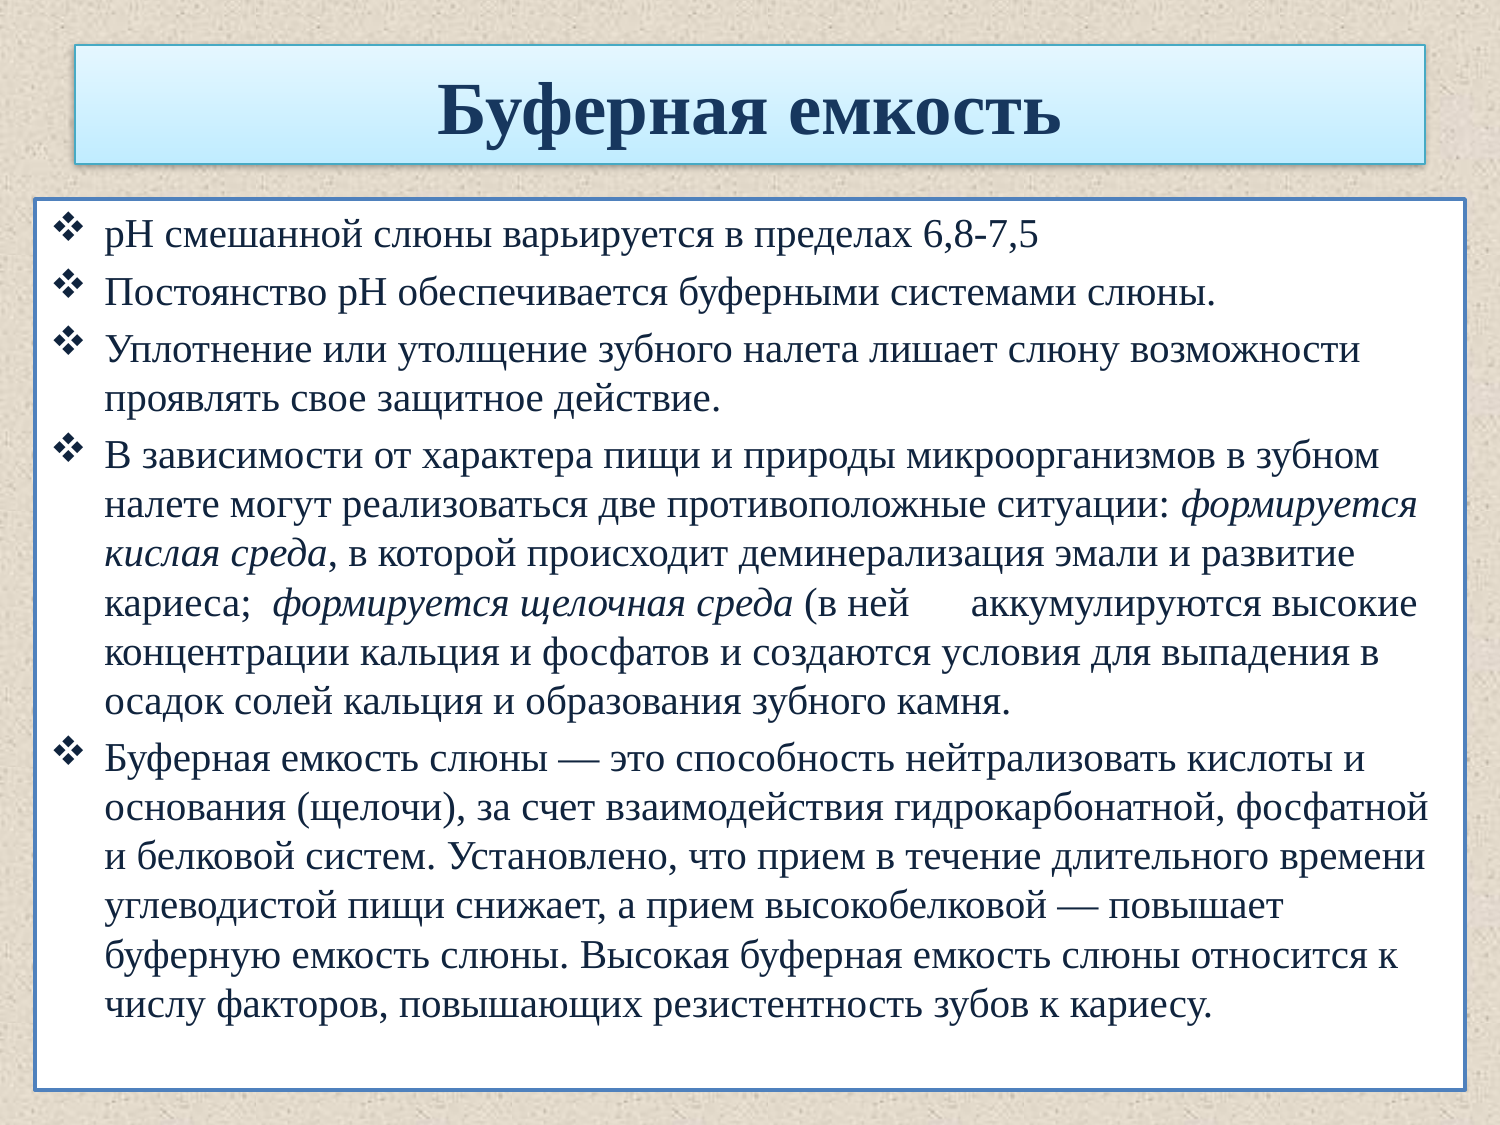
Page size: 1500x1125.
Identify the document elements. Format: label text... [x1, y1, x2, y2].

picture [0, 0, 1500, 1125]
list рН смешанной слюны варьируется в пределах 6,8-7,5 Постоянство рН обеспечивается буферными системами слюны. Уплотнение или утолщение зубного налета лишает слюну возможности проявлять свое защитное действие. В зависимости от характера пищи и природы микроорганизмов в зубном налете могут реализоваться две противоположные ситуации: формируется кислая среда, в которой происходит деминерализация эмали и развитие кариеса; формируется щелочная среда (в ней аккумулируются высокие концентрации кальция и фосфатов и создаются условия для выпадения в осадок солей кальция и образования зубного камня. Буферная емкость слюны — это способность нейтрализовать кислоты и основания (щелочи), за счет взаимодействия гидрокарбонатной, фосфатной и белковой систем. Установлено, что прием в течение длительного времени углеводистой пищи снижает, а прием высокобелковой — повышает буферную емкость слюны. Высокая буферная емкость слюны относится к числу факторов, повышающих резистентность зубов к кариесу. [33, 197, 1467, 1092]
title Буферная емкость [74, 44, 1426, 165]
